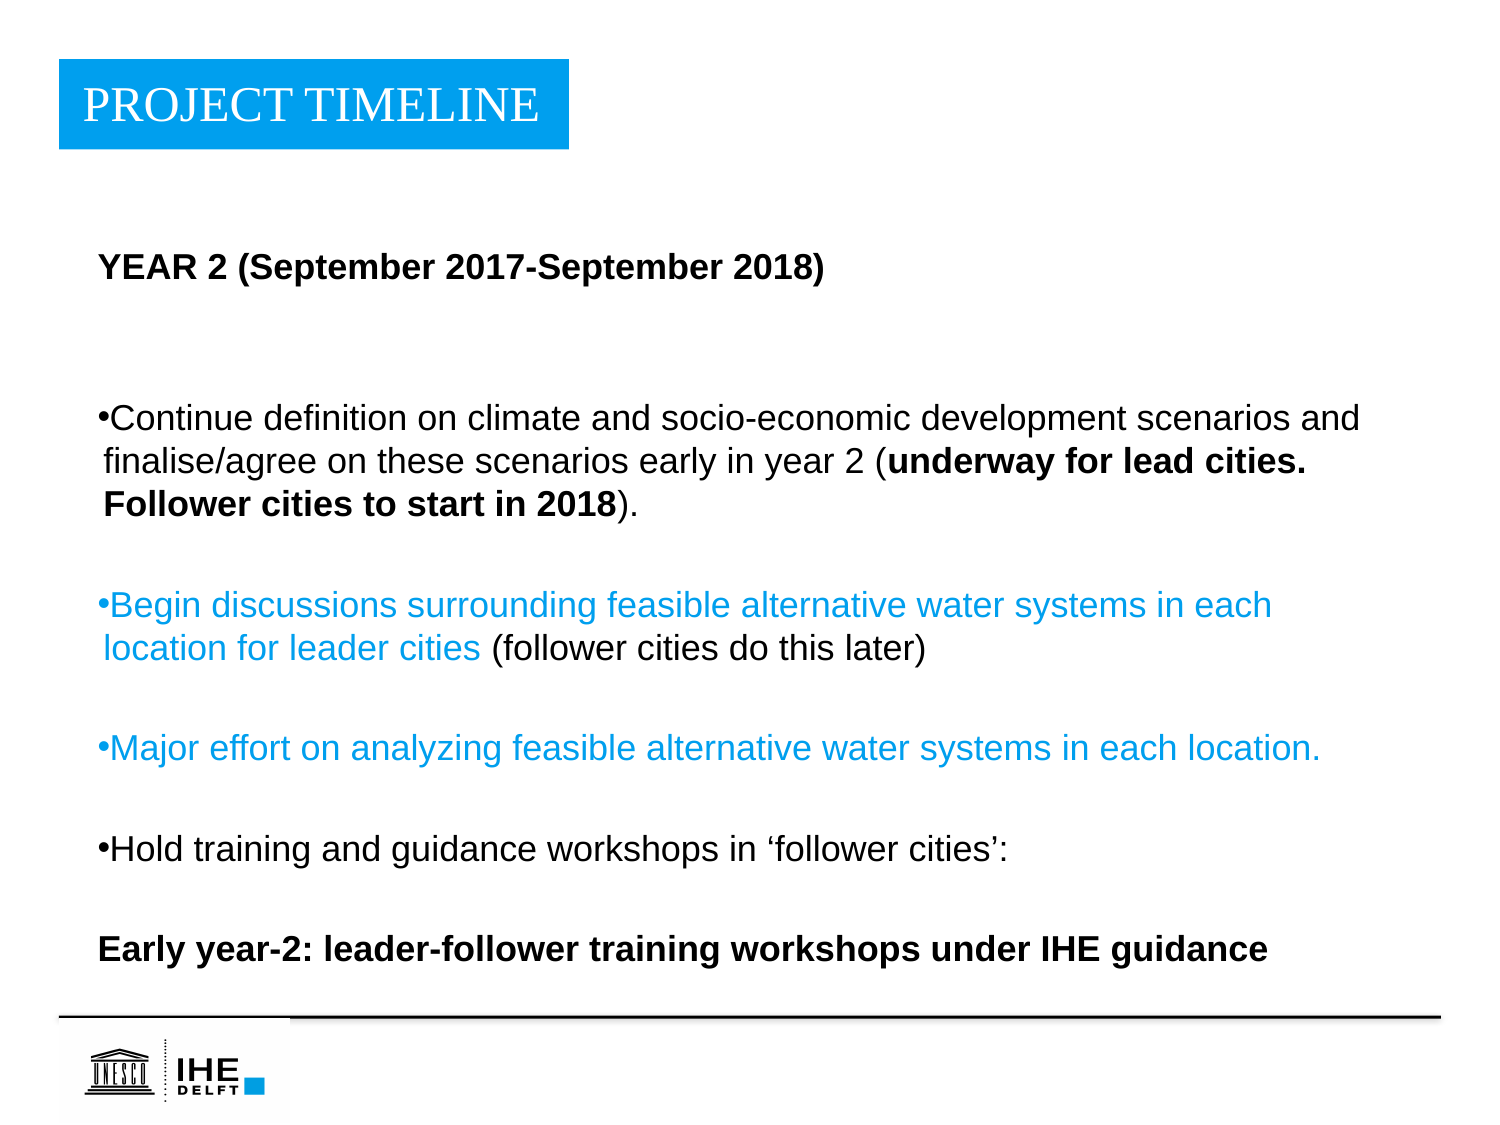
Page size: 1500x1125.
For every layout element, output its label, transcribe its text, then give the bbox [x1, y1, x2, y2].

list YEAR 2 (September 2017-September 2018) Continue definition on climate and socio-economic development scenarios and finalise/agree on these scenarios early in year 2 (underway for lead cities. Follower cities to start in 2018). Begin discussions surrounding feasible alternative water systems in each location for leader cities (follower cities do this later) Major effort on analyzing feasible alternative water systems in each location. Hold training and guidance workshops in ‘follower cities’: Early year-2: leader-follower training workshops under IHE guidance [82, 236, 1418, 979]
picture [58, 1018, 290, 1123]
list PROJECT TIMELINE [59, 59, 569, 150]
